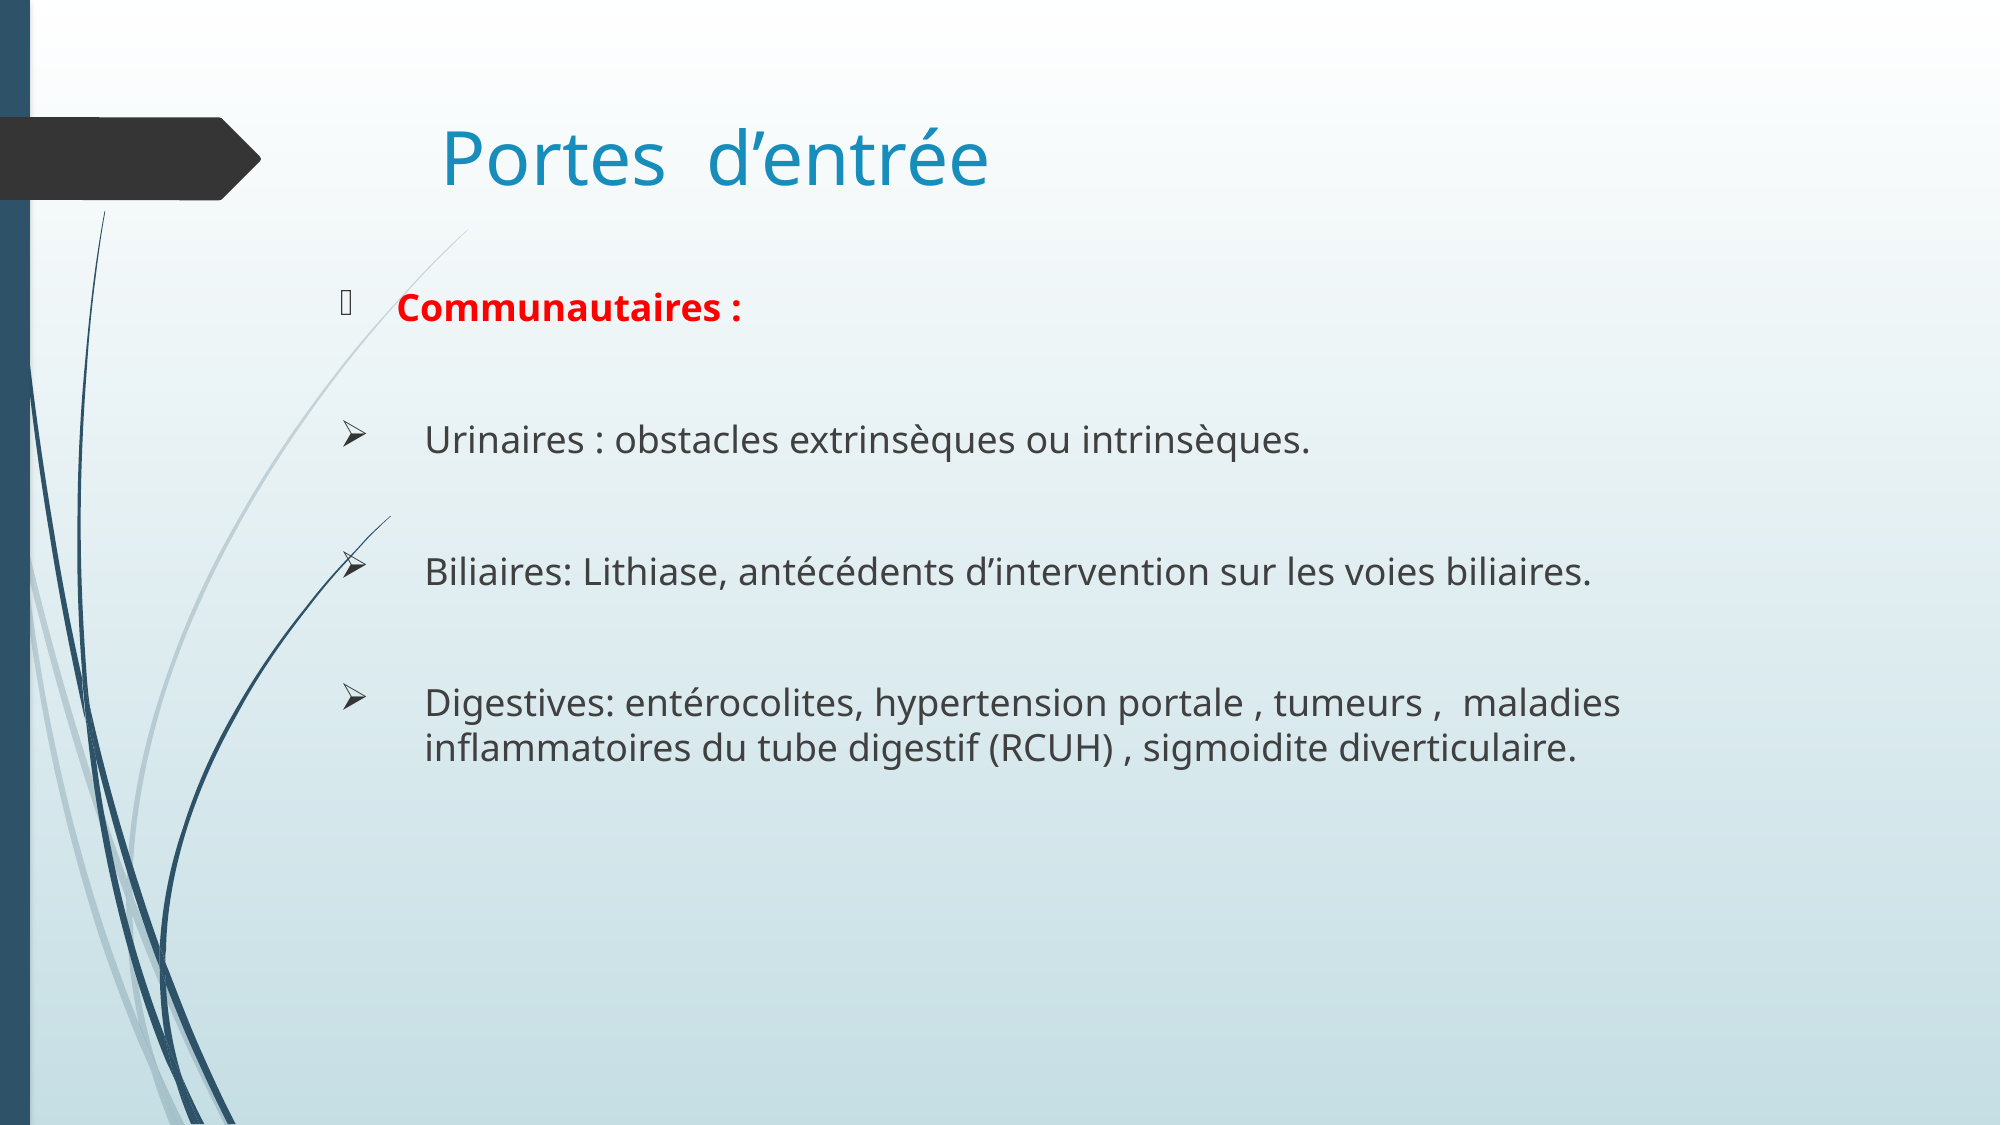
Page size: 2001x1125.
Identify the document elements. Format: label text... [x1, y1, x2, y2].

title Portes d’entrée [425, 102, 1888, 313]
list Communautaires : Urinaires : obstacles extrinsèques ou intrinsèques. Biliaires: Lithiase, antécédents d’intervention sur les voies biliaires. Digestives: entérocolites, hypertension portale , tumeurs , maladies inflammatoires du tube digestif (RCUH) , sigmoidite diverticulaire. [324, 210, 1675, 986]
